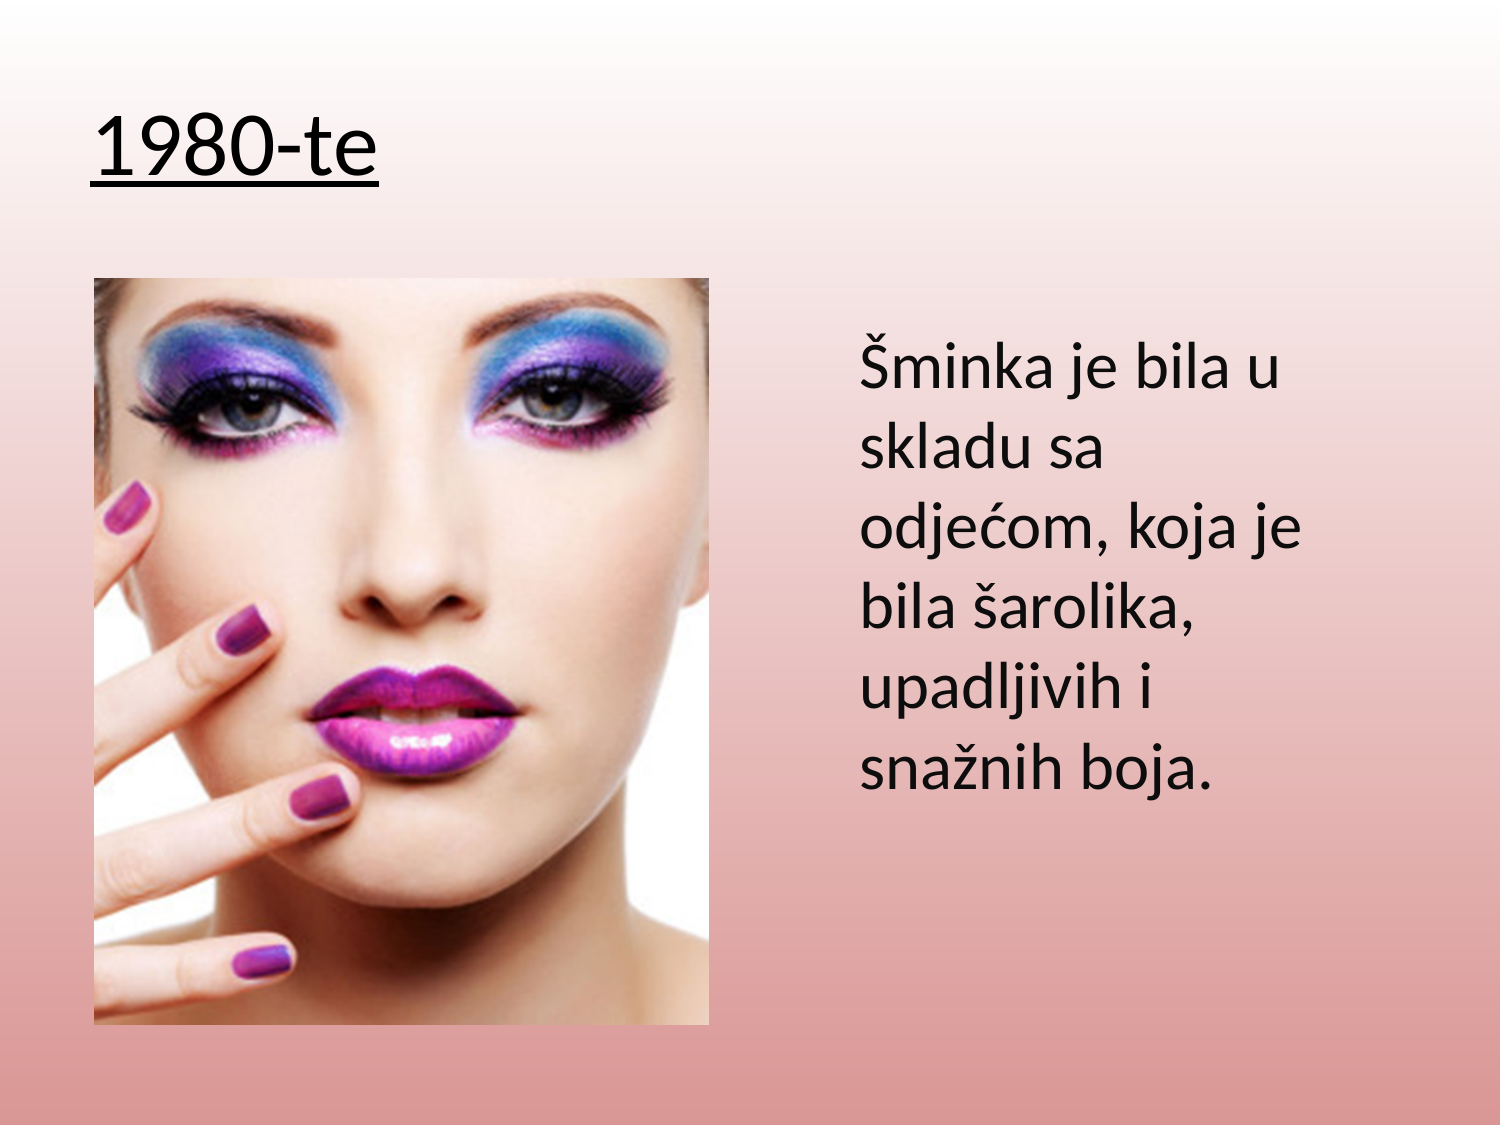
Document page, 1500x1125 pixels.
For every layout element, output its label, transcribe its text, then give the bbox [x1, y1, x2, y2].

picture [93, 278, 709, 1026]
title 1980-te [75, 45, 1425, 233]
list Šminka je bila u skladu sa odjećom, koja je bila šarolika, upadljivih i snažnih boja. [844, 314, 1378, 1057]
